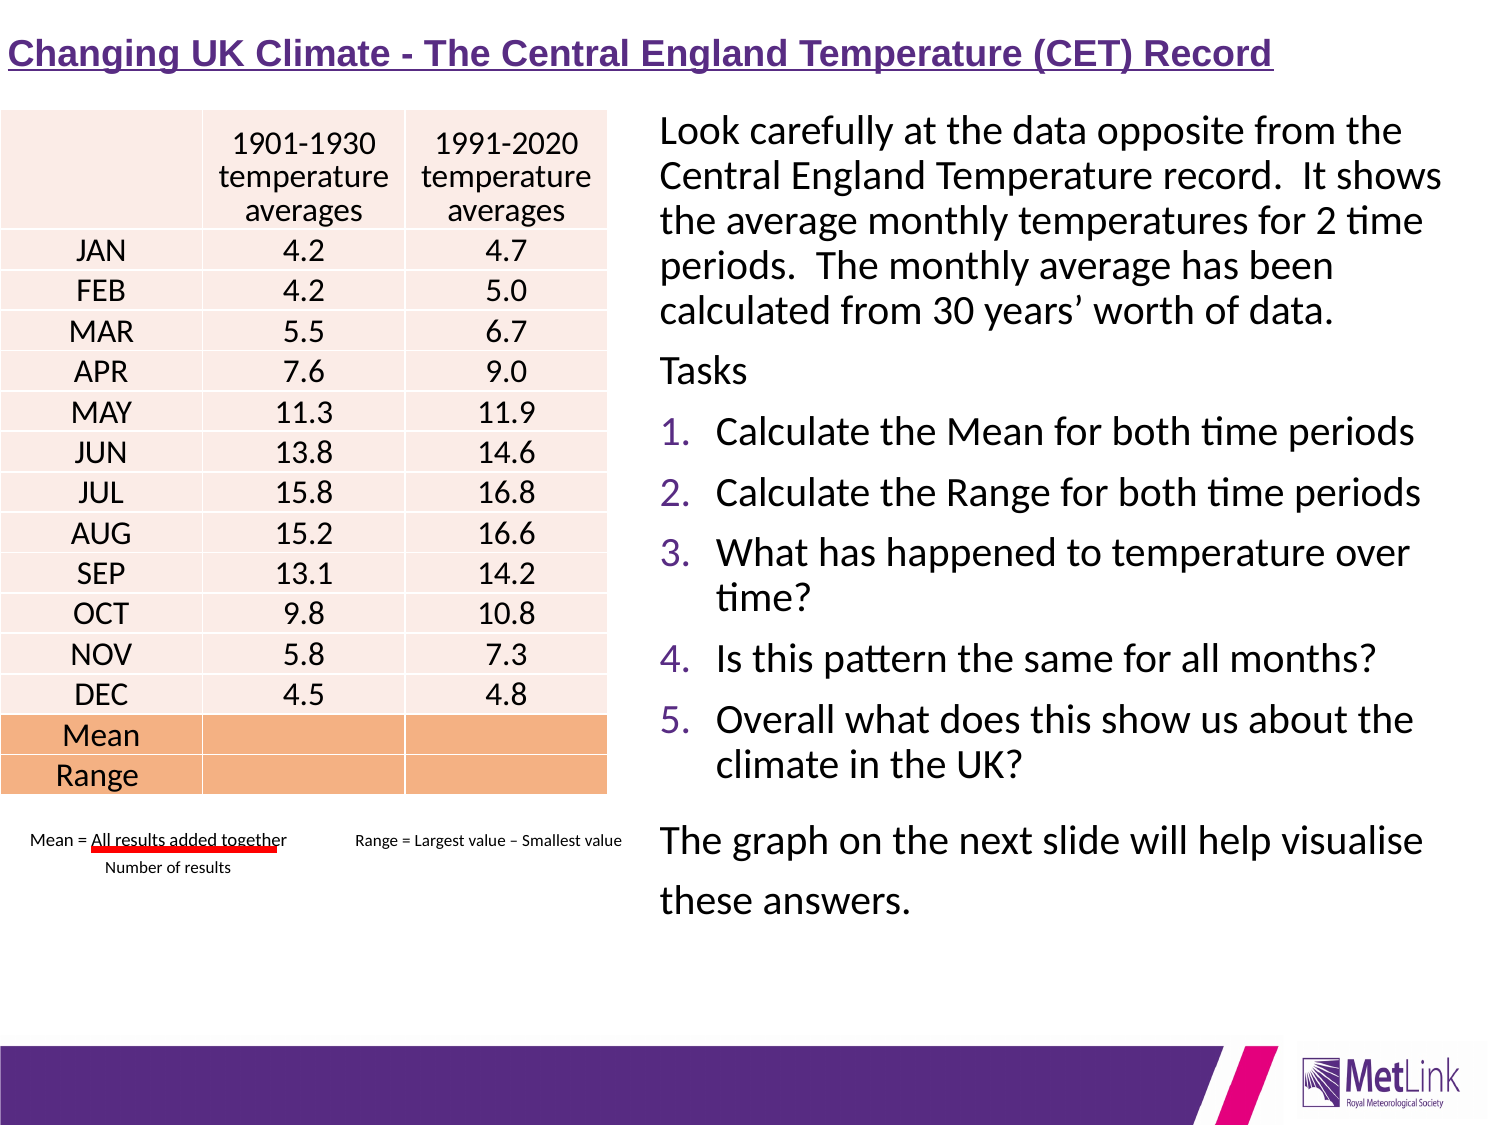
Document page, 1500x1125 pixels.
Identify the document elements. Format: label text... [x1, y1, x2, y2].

table_cell 15.8 [203, 473, 404, 511]
table_cell 9.0 [406, 351, 607, 390]
text_box Mean = All results added together [15, 819, 319, 858]
table_cell SEP [1, 553, 202, 592]
table_cell OCT [1, 594, 202, 632]
table_cell [406, 755, 607, 794]
list Look carefully at the data opposite from the Central England Temperature record. It shows the average monthly temperatures for 2 time periods. The monthly average has been calculated from 30 years’ worth of data. Tasks Calculate the Mean for both time periods Calculate the Range for both time periods What has happened to temperature over time? Is this pattern the same for all months? Overall what does this show us about the climate in the UK? The graph on the next slide will help visualise these answers. [644, 100, 1468, 969]
table_cell APR [1, 351, 202, 390]
picture [1297, 1041, 1488, 1119]
table_cell 16.8 [406, 473, 607, 511]
table_cell 4.7 [406, 230, 607, 269]
table_cell 10.8 [406, 594, 607, 632]
table_cell DEC [1, 675, 202, 713]
table_cell 14.6 [406, 432, 607, 471]
table_cell 5.8 [203, 634, 404, 673]
table_cell 4.5 [203, 675, 404, 713]
text_box Range = Largest value – Smallest value [340, 821, 644, 858]
table_cell 6.7 [406, 311, 607, 350]
table_header [1, 110, 202, 228]
table_cell 7.3 [406, 634, 607, 673]
title Changing UK Climate - The Central England Temperature (CET) Record [0, 0, 1397, 110]
table_cell 16.6 [406, 513, 607, 552]
table_cell [406, 715, 607, 754]
table_cell NOV [1, 634, 202, 673]
table_cell 13.8 [203, 432, 404, 471]
table_cell AUG [1, 513, 202, 552]
table_cell Range [1, 755, 202, 794]
table_cell 5.0 [406, 271, 607, 309]
table_cell 4.2 [203, 230, 404, 269]
table_cell JUN [1, 432, 202, 471]
table_cell 9.8 [203, 594, 404, 632]
text_box Number of results [90, 850, 266, 885]
picture [0, 1035, 1284, 1125]
table_cell JUL [1, 473, 202, 511]
table_cell 13.1 [203, 553, 404, 592]
table_cell 11.9 [406, 392, 607, 430]
table_header 1901-1930 temperature averages [203, 110, 404, 228]
table_cell FEB [1, 271, 202, 309]
table_cell 7.6 [203, 351, 404, 390]
table_cell JAN [1, 230, 202, 269]
table_cell [203, 755, 404, 794]
table_cell 4.2 [203, 271, 404, 309]
table_cell 11.3 [203, 392, 404, 430]
table_cell MAY [1, 392, 202, 430]
table_header 1991-2020 temperature averages [406, 110, 607, 228]
table_cell 5.5 [203, 311, 404, 350]
table_cell MAR [1, 311, 202, 350]
table_cell [203, 715, 404, 754]
table_cell 15.2 [203, 513, 404, 552]
table_cell 14.2 [406, 553, 607, 592]
table_cell 4.8 [406, 675, 607, 713]
table_cell Mean [1, 715, 202, 754]
